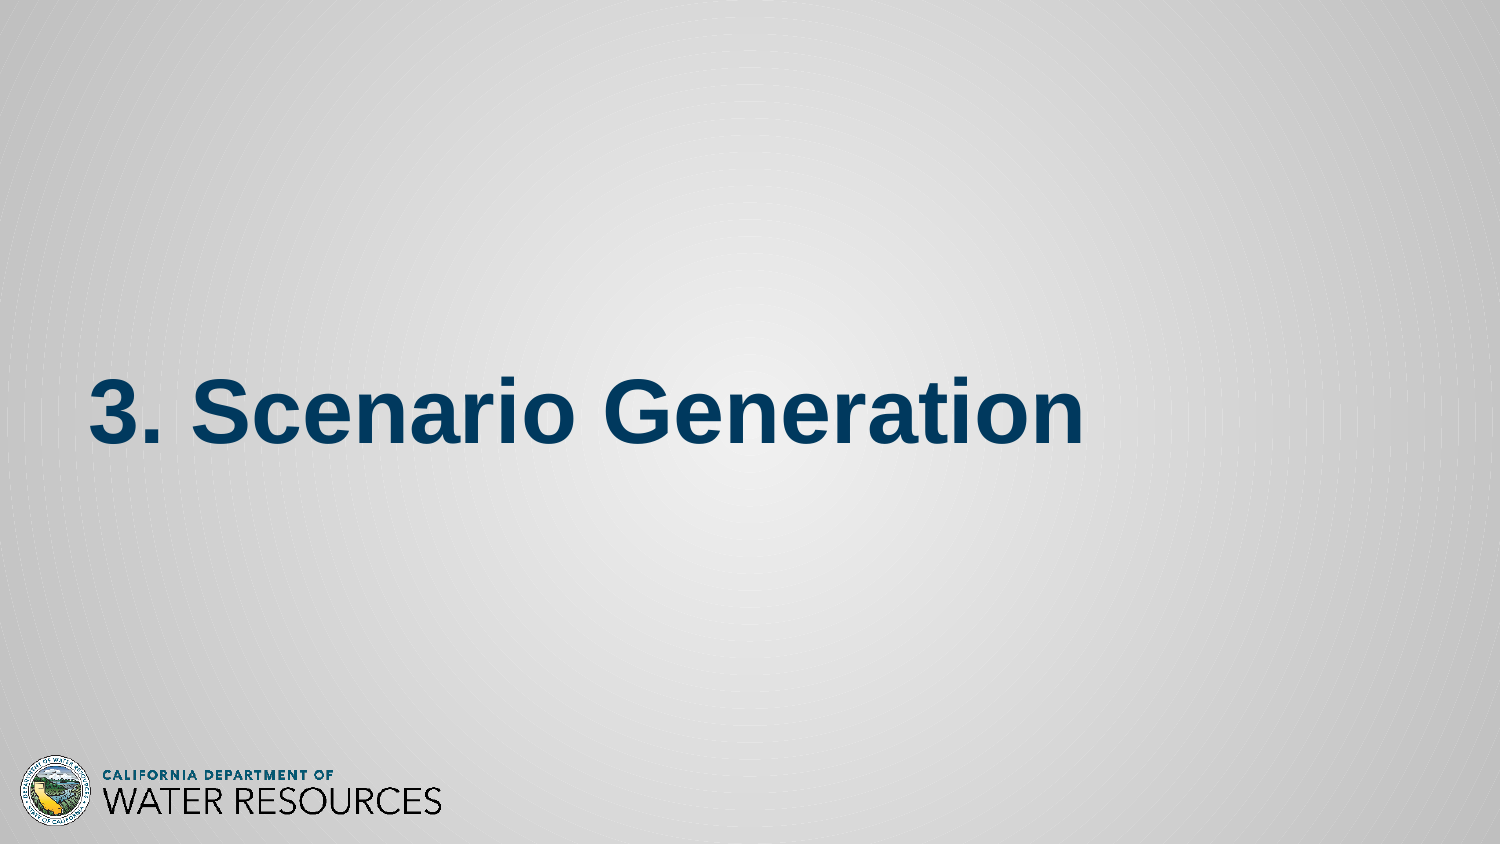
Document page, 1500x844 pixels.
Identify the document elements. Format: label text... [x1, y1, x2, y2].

picture [20, 755, 443, 826]
title 3. Scenario Generation [75, 196, 1425, 754]
